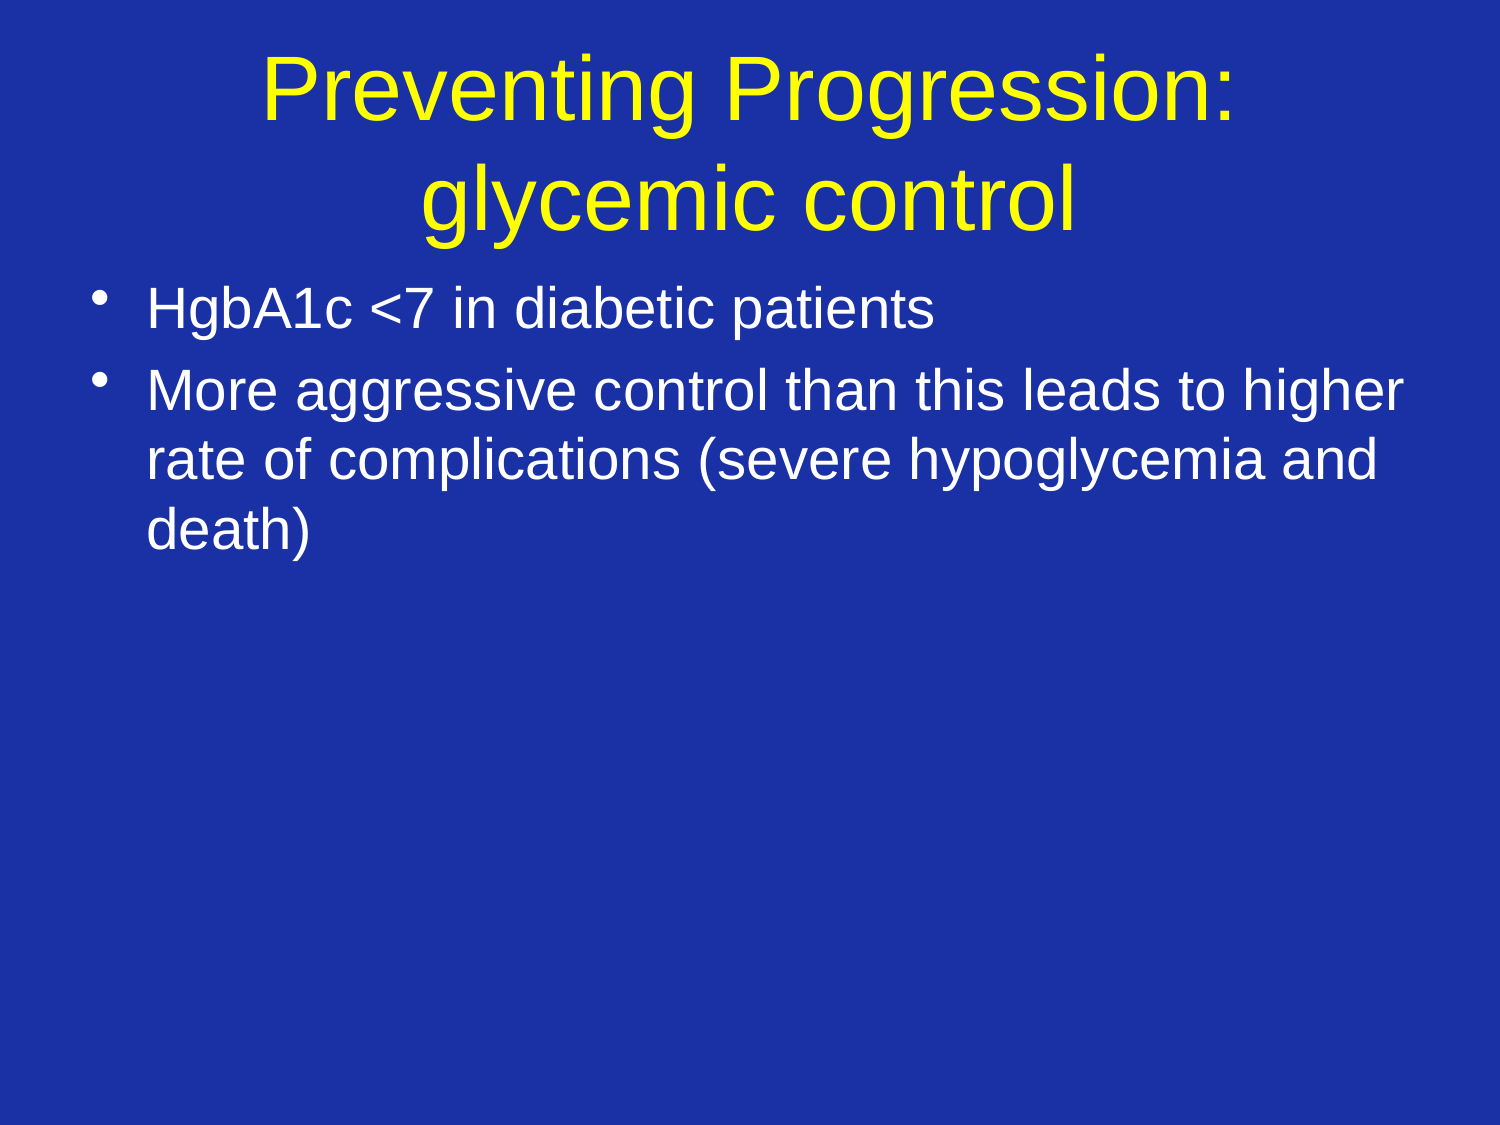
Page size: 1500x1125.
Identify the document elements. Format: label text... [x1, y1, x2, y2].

title Preventing Progression: glycemic control [75, 45, 1425, 233]
list HgbA1c <7 in diabetic patients More aggressive control than this leads to higher rate of complications (severe hypoglycemia and death) [75, 262, 1425, 1005]
